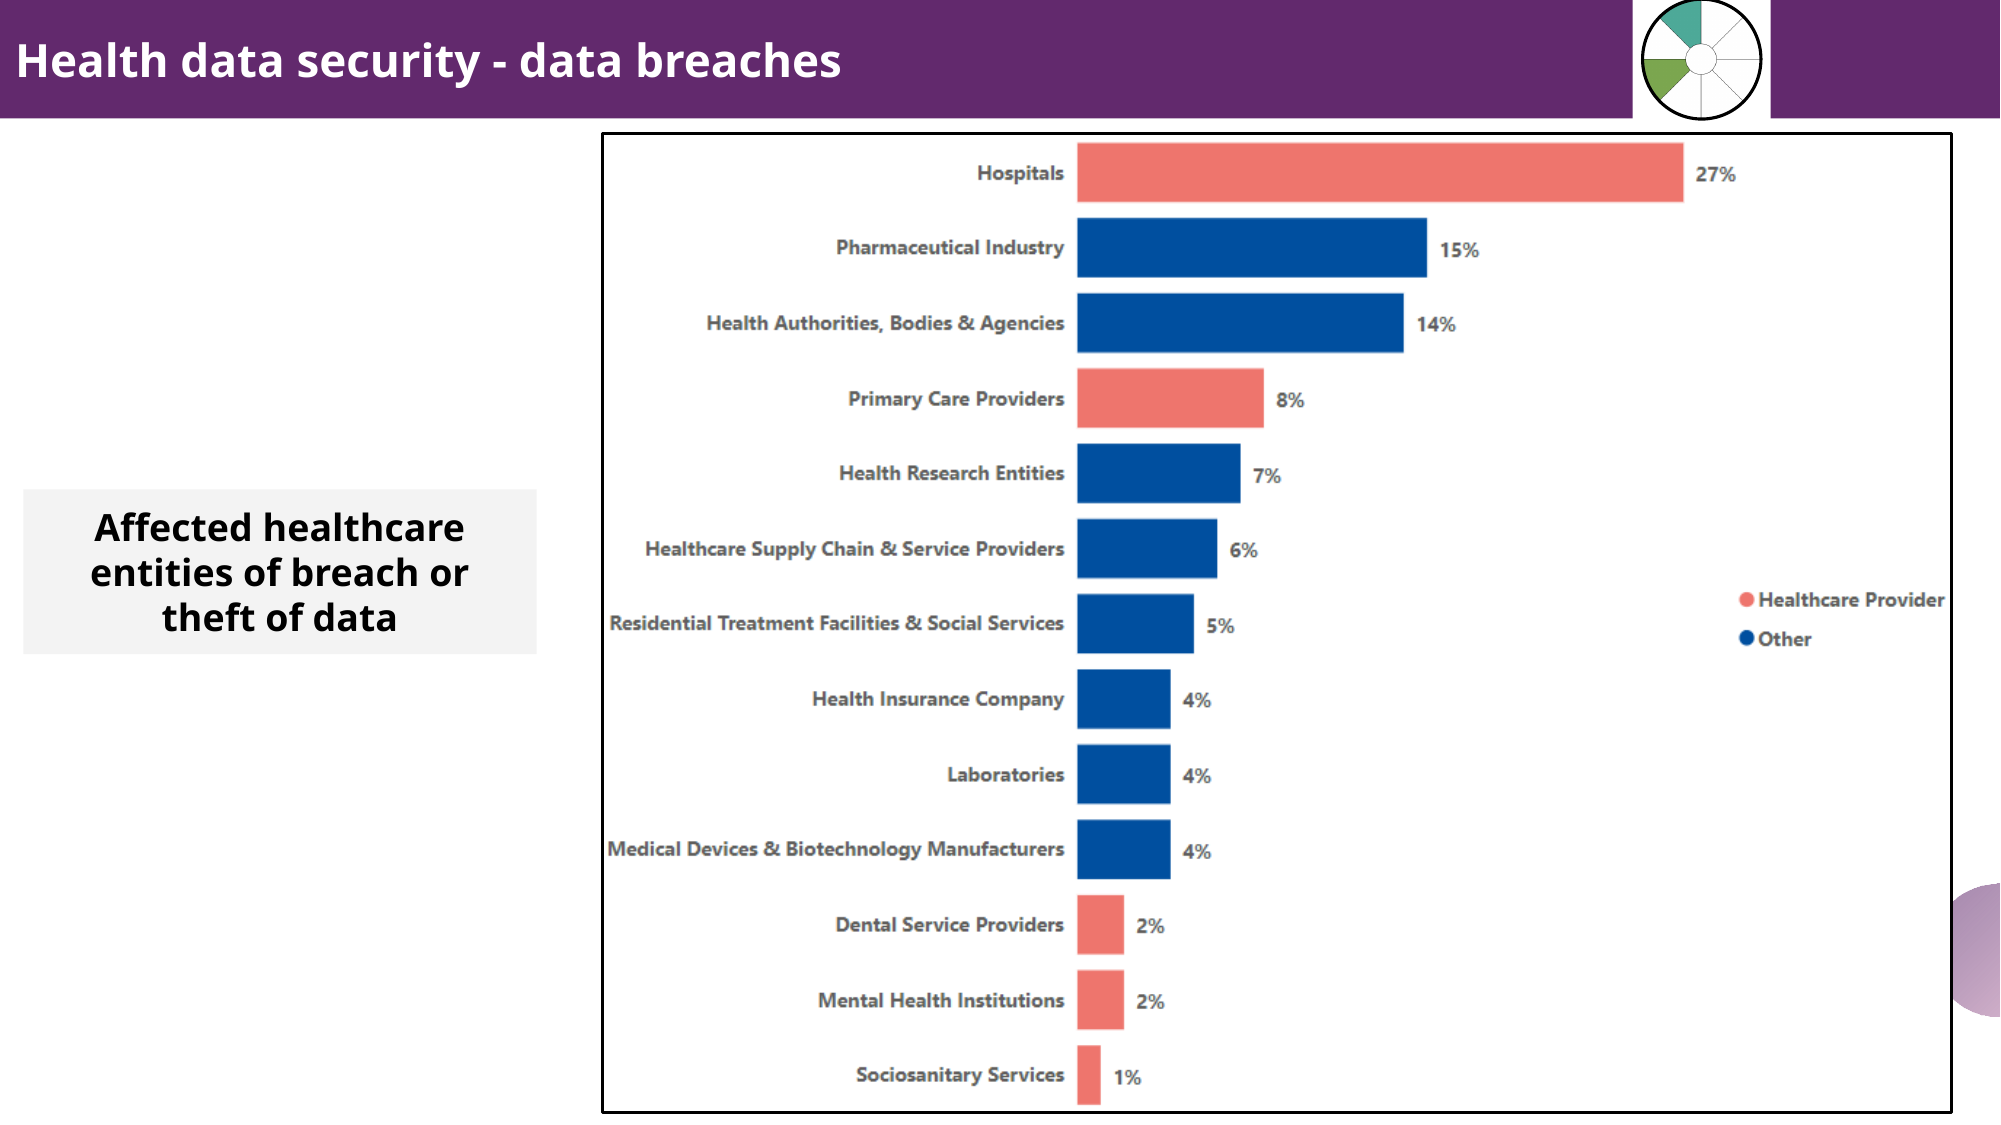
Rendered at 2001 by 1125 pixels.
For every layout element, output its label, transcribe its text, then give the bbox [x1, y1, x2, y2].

picture [1642, 0, 1762, 120]
text_box Health data security - data breaches [0, 0, 1633, 119]
text_box [1770, 0, 2000, 119]
text_box Affected healthcare entities of breach or theft of data [23, 489, 537, 655]
picture [603, 135, 1951, 1111]
